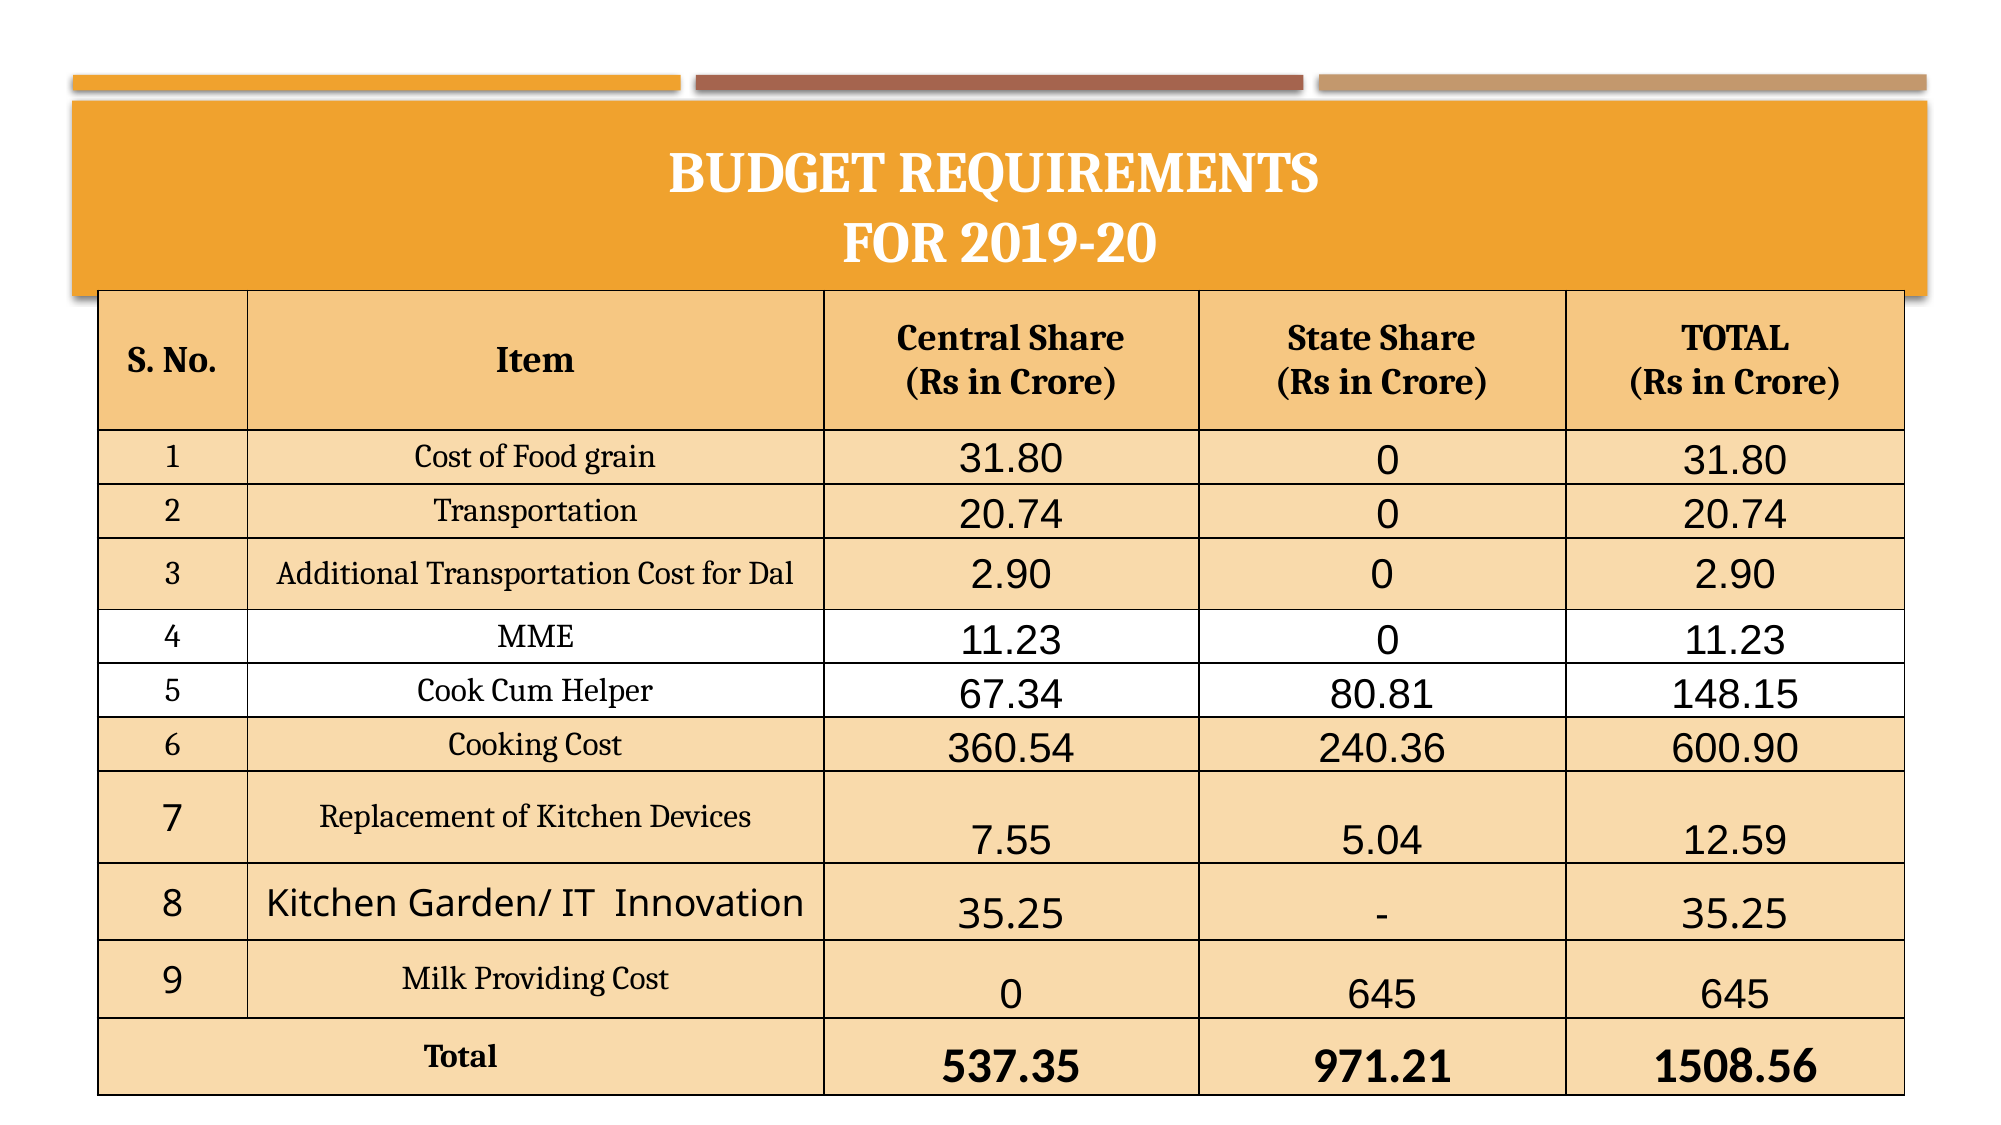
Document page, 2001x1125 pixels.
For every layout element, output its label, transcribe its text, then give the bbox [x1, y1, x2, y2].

table_cell 0 [1200, 431, 1565, 483]
table_cell 360.54 [825, 718, 1198, 770]
table_cell 0 [1200, 610, 1565, 662]
table_cell 35.25 [1567, 864, 1904, 939]
table_cell 537.35 [825, 1019, 1198, 1094]
table_cell Cooking Cost [248, 718, 823, 770]
table_cell 5.04 [1200, 772, 1565, 862]
table_cell 35.25 [825, 864, 1198, 939]
table_cell 5 [99, 664, 247, 716]
table_header State Share (Rs in Crore) [1200, 291, 1565, 429]
table_cell 11.23 [1567, 610, 1904, 662]
table_cell 12.59 [1567, 772, 1904, 862]
table_cell 1 [99, 431, 247, 483]
table_cell 600.90 [1567, 718, 1904, 770]
table_cell 8 [99, 864, 247, 939]
table_cell Total [99, 1019, 823, 1094]
table_cell 2.90 [825, 539, 1198, 609]
table_cell 3 [99, 539, 247, 609]
table_cell 9 [99, 941, 247, 1017]
table_header TOTAL (Rs in Crore) [1567, 291, 1904, 429]
table_cell 31.80 [825, 431, 1198, 483]
table_header Item [248, 291, 823, 429]
table_cell 0 [1200, 485, 1565, 537]
table_cell Cost of Food grain [248, 431, 823, 483]
table_cell 971.21 [1200, 1019, 1565, 1094]
table_cell 645 [1200, 941, 1565, 1017]
table_cell 7 [99, 772, 247, 862]
table_cell 2 [99, 485, 247, 537]
table_cell Additional Transportation Cost for Dal [248, 539, 823, 609]
table_cell 11.23 [825, 610, 1198, 662]
table_cell 4 [99, 610, 247, 662]
table_cell MME [248, 610, 823, 662]
table_cell 240.36 [1200, 718, 1565, 770]
table_cell 0 [825, 941, 1198, 1017]
table_cell 31.80 [1567, 431, 1904, 483]
table_cell Milk Providing Cost [248, 941, 823, 1017]
table_cell 20.74 [1567, 485, 1904, 537]
table_cell 148.15 [1567, 664, 1904, 716]
title Budget Requirements for 2019-20 [95, 115, 1905, 282]
table_cell 645 [1567, 941, 1904, 1017]
table_header Central Share (Rs in Crore) [825, 291, 1198, 429]
table_cell Replacement of Kitchen Devices [248, 772, 823, 862]
table_cell 80.81 [1200, 664, 1565, 716]
table_cell Transportation [248, 485, 823, 537]
table_cell 7.55 [825, 772, 1198, 862]
table_header S. No. [99, 291, 247, 429]
table_cell 1508.56 [1567, 1019, 1904, 1094]
table_cell - [1200, 864, 1565, 939]
table_cell 67.34 [825, 664, 1198, 716]
table_cell 2.90 [1567, 539, 1904, 609]
table_cell Kitchen Garden/ IT Innovation [248, 864, 823, 939]
table_cell 0 [1200, 539, 1565, 609]
table_cell Cook Cum Helper [248, 664, 823, 716]
table_cell 6 [99, 718, 247, 770]
table_cell 20.74 [825, 485, 1198, 537]
